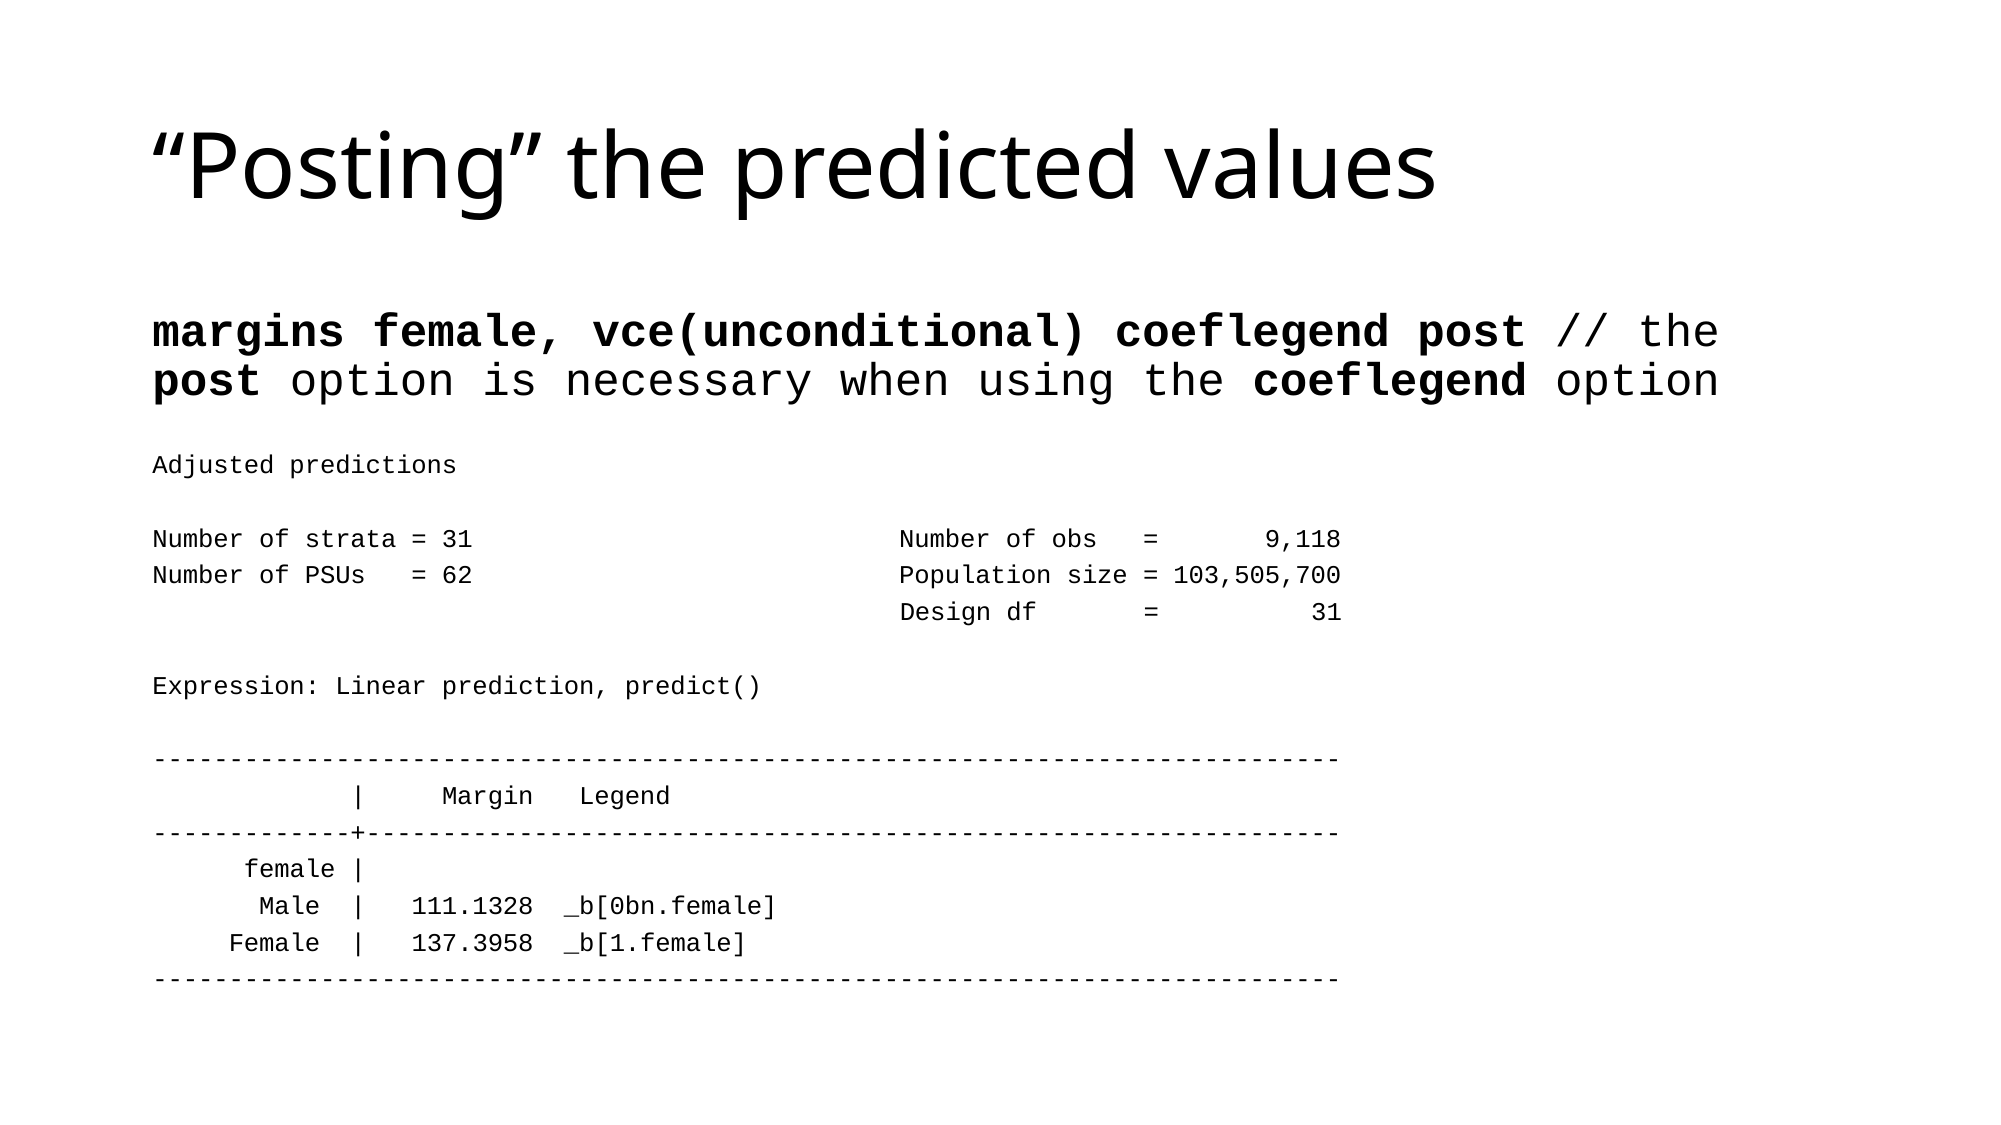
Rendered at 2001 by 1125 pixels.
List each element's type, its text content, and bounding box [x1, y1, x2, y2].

list margins female, vce(unconditional) coeflegend post // the post option is necessary when using the coeflegend option Adjusted predictions Number of strata = 31 Number of obs = 9,118 Number of PSUs = 62 Population size = 103,505,700 Design df = 31 Expression: Linear prediction, predict() ------------------------------------------------------------------------------ | Margin Legend -------------+---------------------------------------------------------------- female | Male | 111.1328 _b[0bn.female] Female | 137.3958 _b[1.female] ------------------------------------------------------------------------------ [137, 299, 1863, 1014]
title “Posting” the predicted values [137, 59, 1863, 278]
